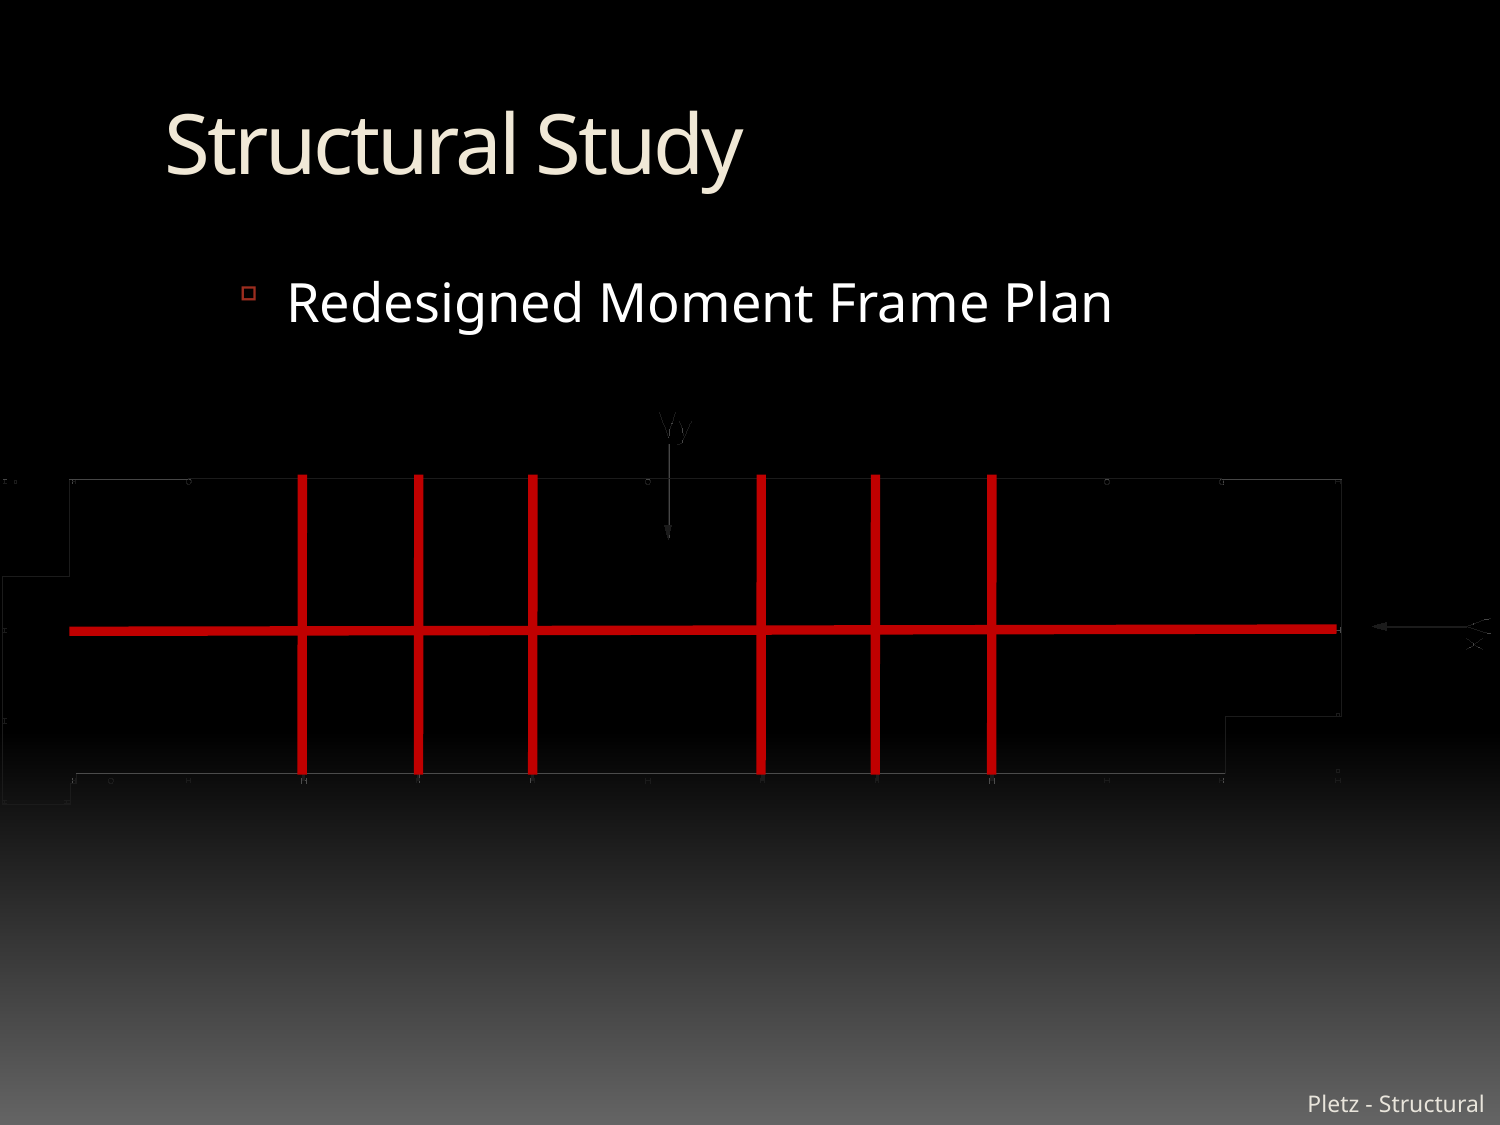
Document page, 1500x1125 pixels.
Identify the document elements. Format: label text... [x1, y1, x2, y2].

title Structural Study [150, 83, 1425, 234]
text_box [69, 628, 1337, 632]
list Redesigned Moment Frame Plan [150, 260, 1425, 389]
picture [0, 403, 1500, 824]
footer Pletz - Structural [587, 1065, 1500, 1125]
